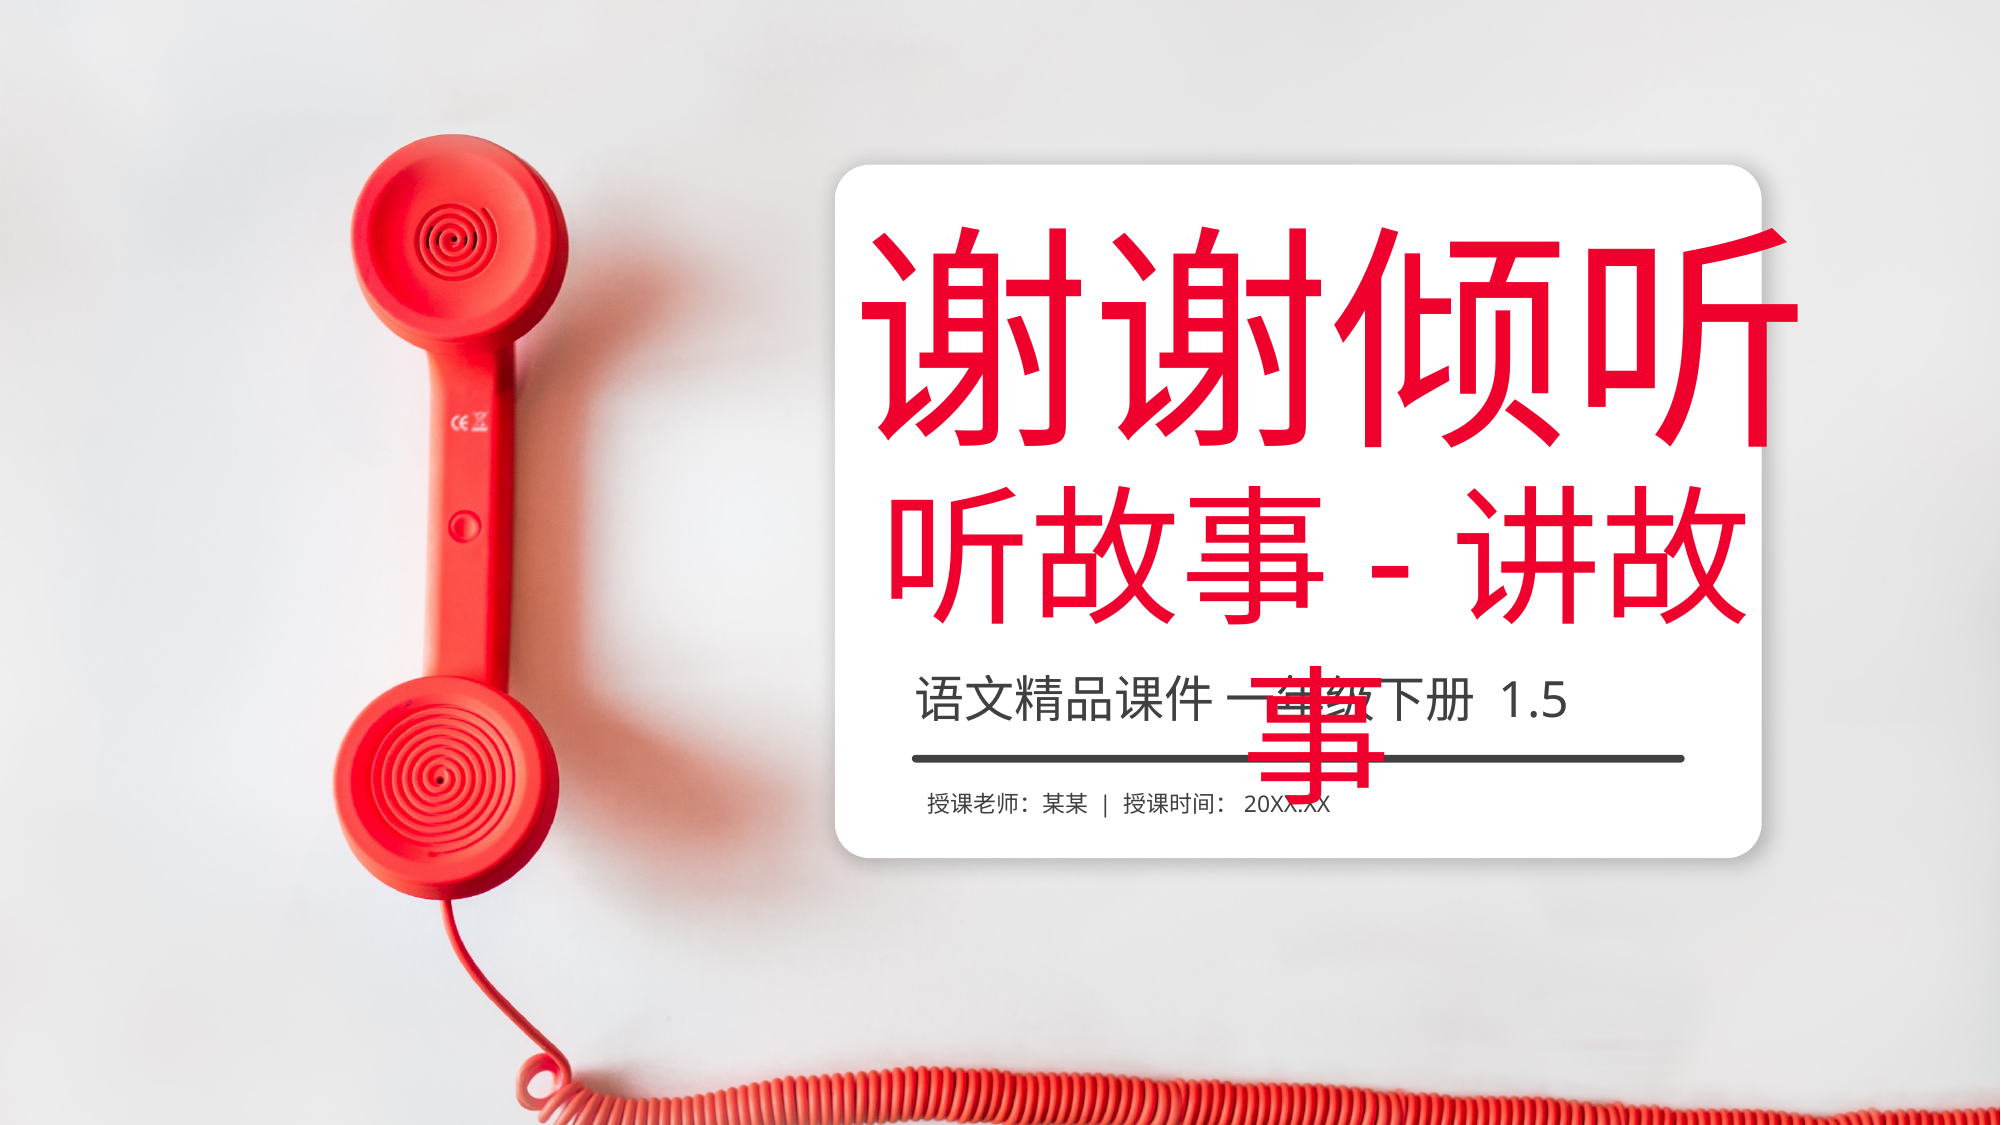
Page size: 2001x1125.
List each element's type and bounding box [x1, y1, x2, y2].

text_box [799, 165, 1839, 858]
picture [0, 0, 2000, 1125]
